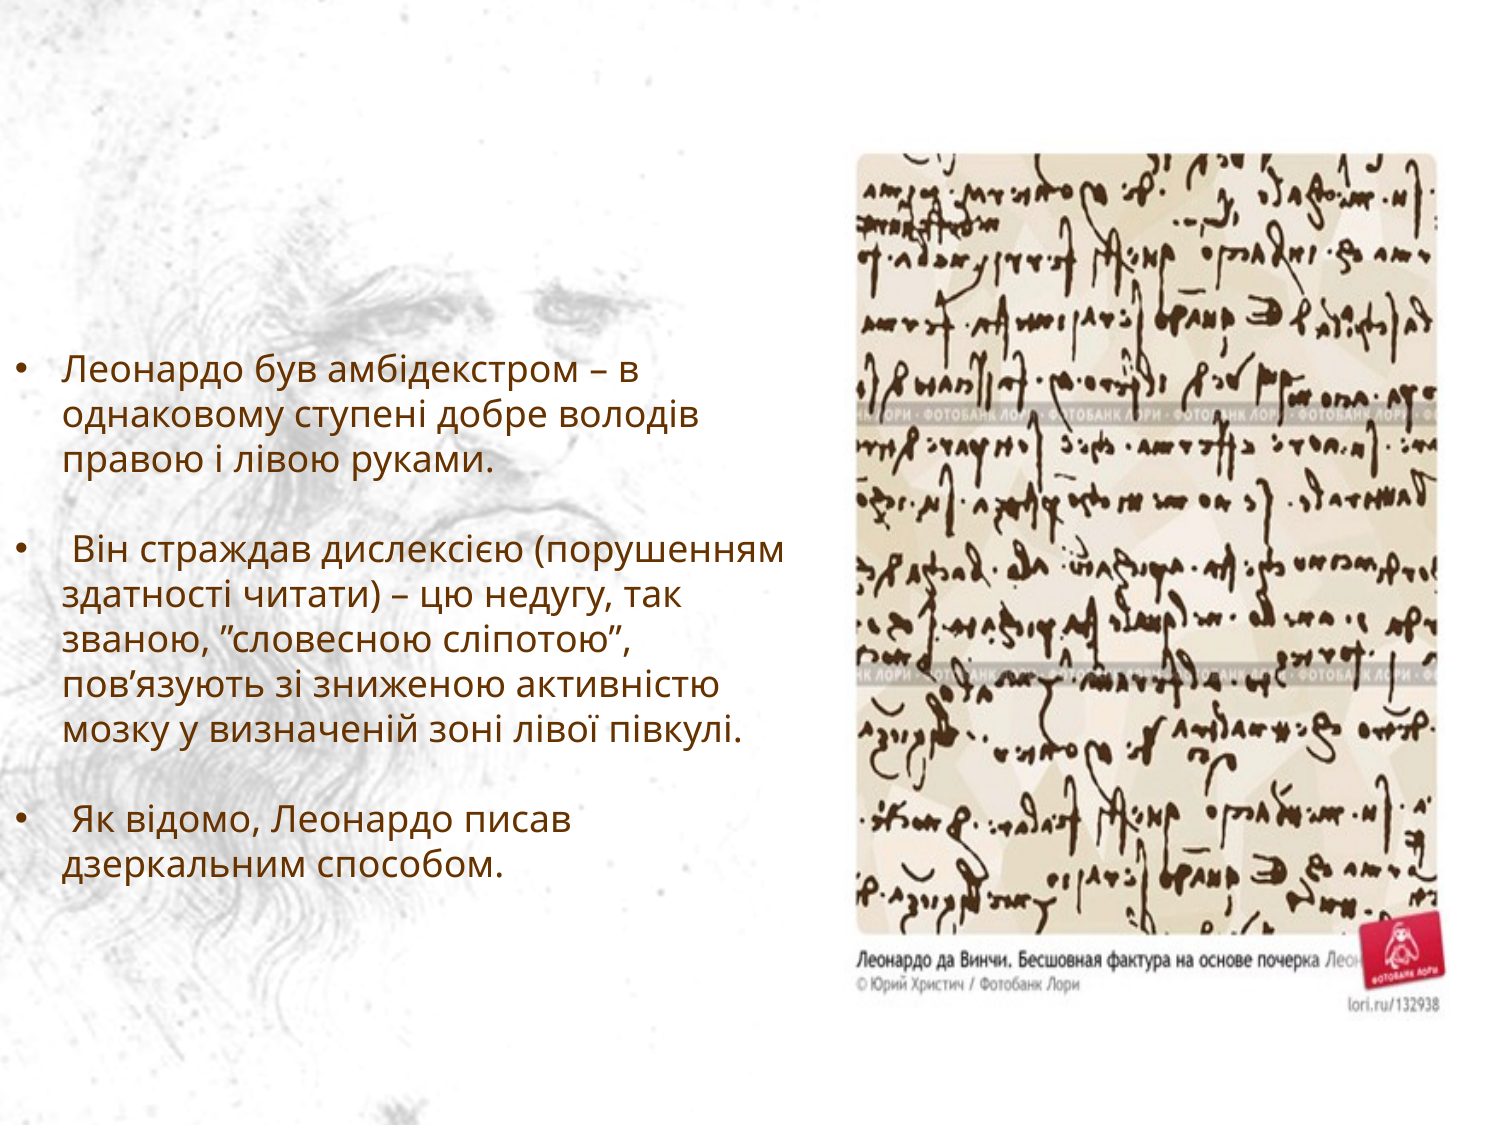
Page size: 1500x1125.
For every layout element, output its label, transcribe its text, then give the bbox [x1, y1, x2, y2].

text_box Леонардо був амбідекстром – в однаковому ступені добре володів правою і лівою руками. Він страждав дислексією (порушенням здатності читати) – цю недугу, так званою, ”словесною сліпотою”, пов’язують зі зниженою активністю мозку у визначеній зоні лівої півкулі. Як відомо, Леонардо писав дзеркальним способом. [0, 337, 828, 893]
picture [0, 0, 1500, 1125]
